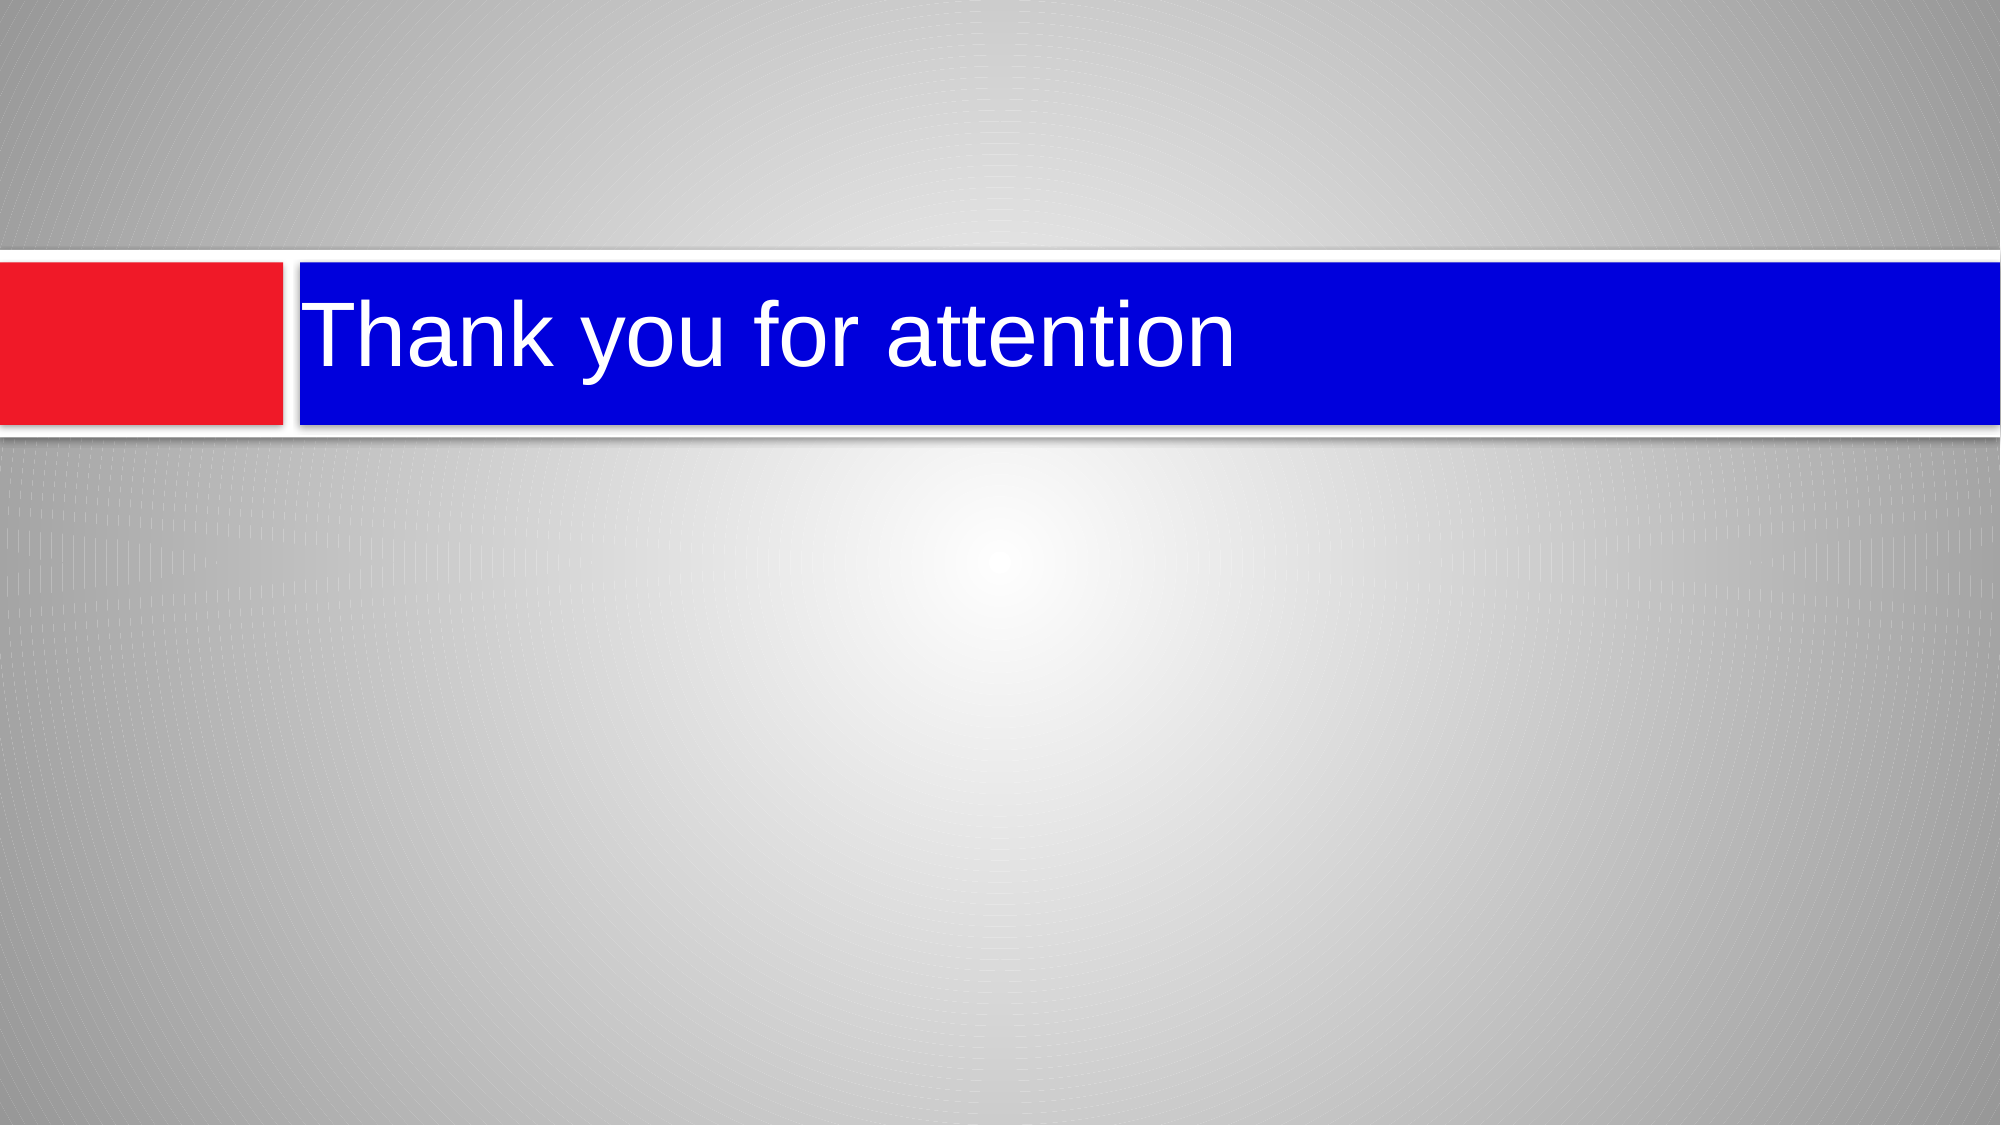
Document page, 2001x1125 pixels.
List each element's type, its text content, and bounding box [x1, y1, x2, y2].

title Thank you for attention [300, 301, 1967, 425]
